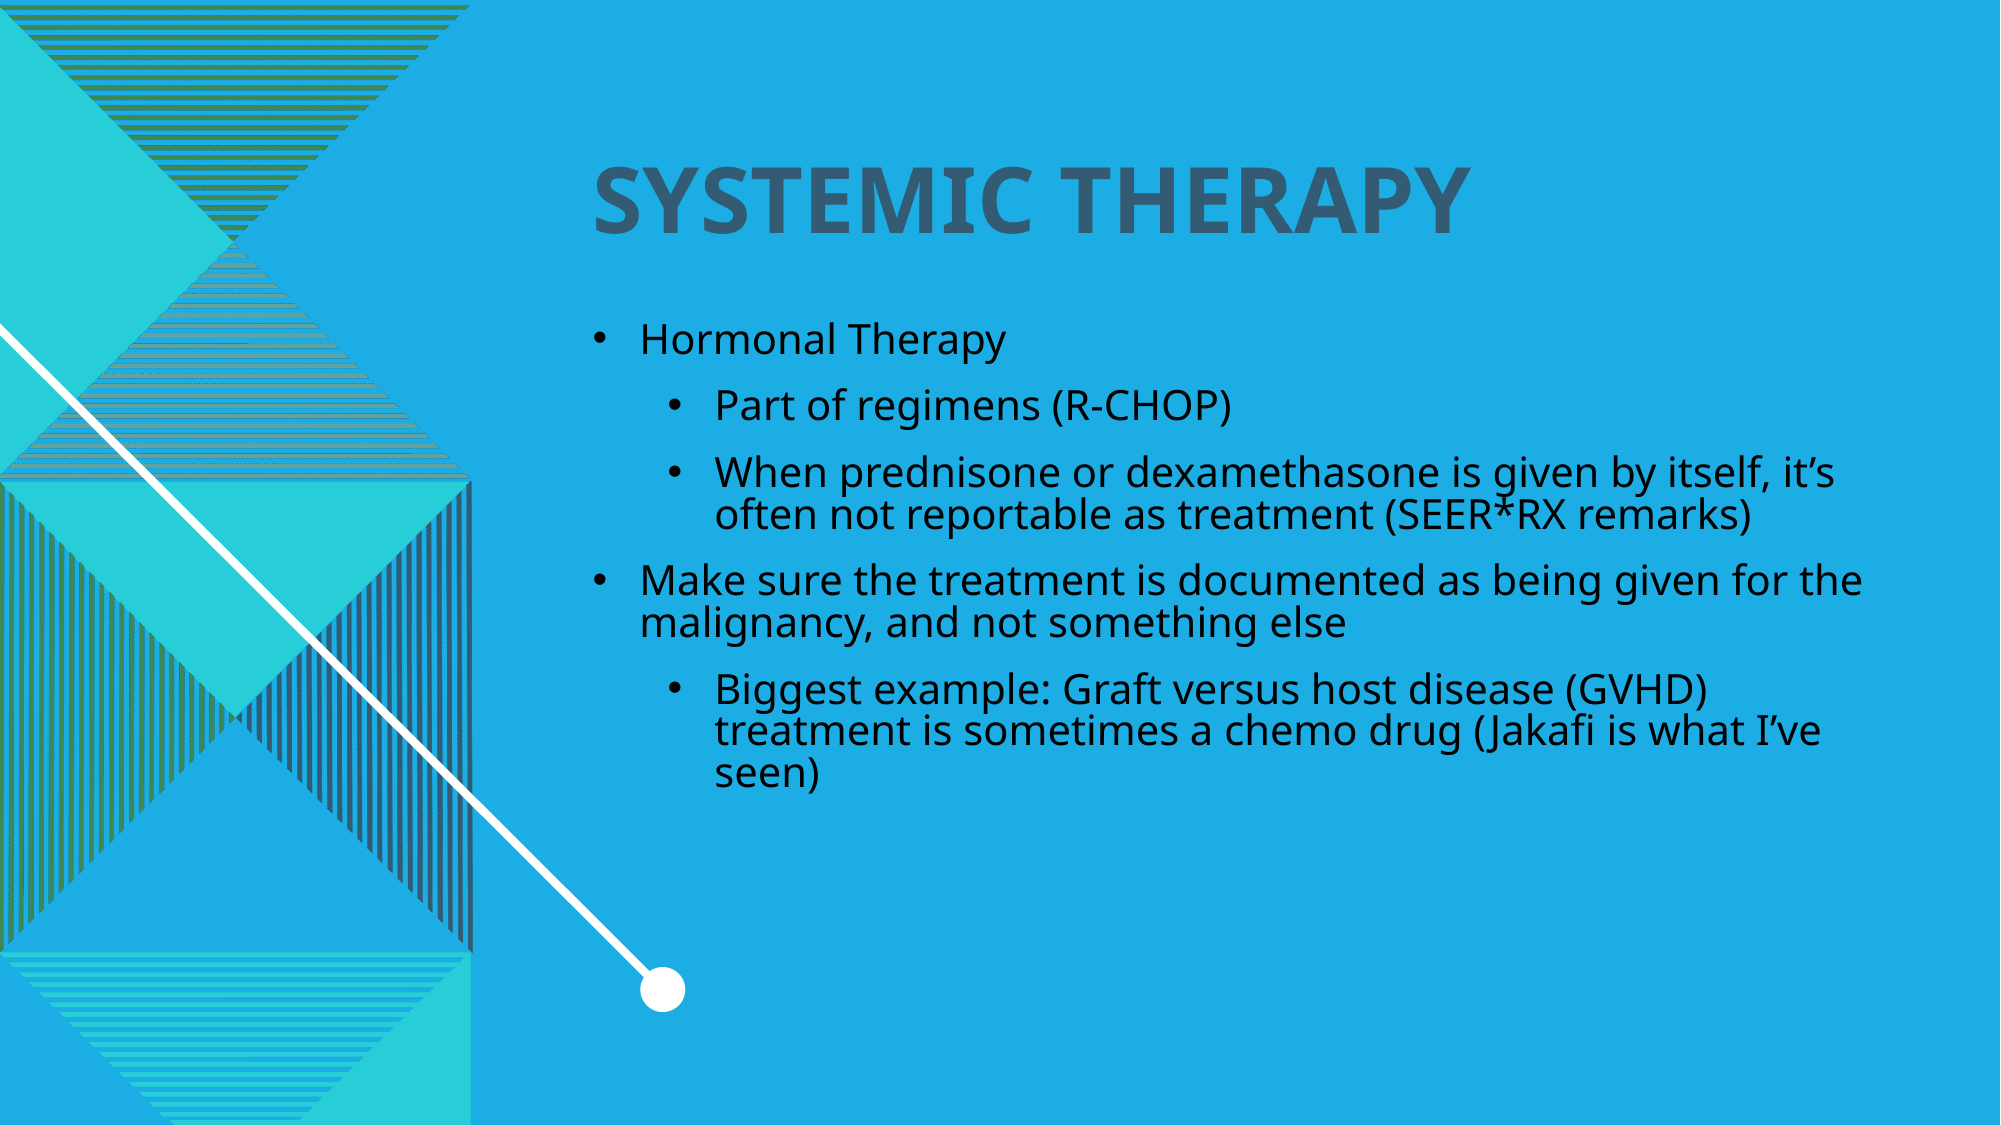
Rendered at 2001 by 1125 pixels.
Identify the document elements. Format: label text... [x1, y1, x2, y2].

list Hormonal Therapy Part of regimens (R-CHOP) When prednisone or dexamethasone is given by itself, it’s often not reportable as treatment (SEER*RX remarks) Make sure the treatment is documented as being given for the malignancy, and not something else Biggest example: Graft versus host disease (GVHD) treatment is sometimes a chemo drug (Jakafi is what I’ve seen) [577, 313, 1889, 1027]
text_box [0, 313, 667, 994]
title Systemic therapy [577, 146, 1872, 262]
text_box [639, 966, 687, 1014]
picture [163, 242, 305, 313]
picture [0, 0, 469, 241]
